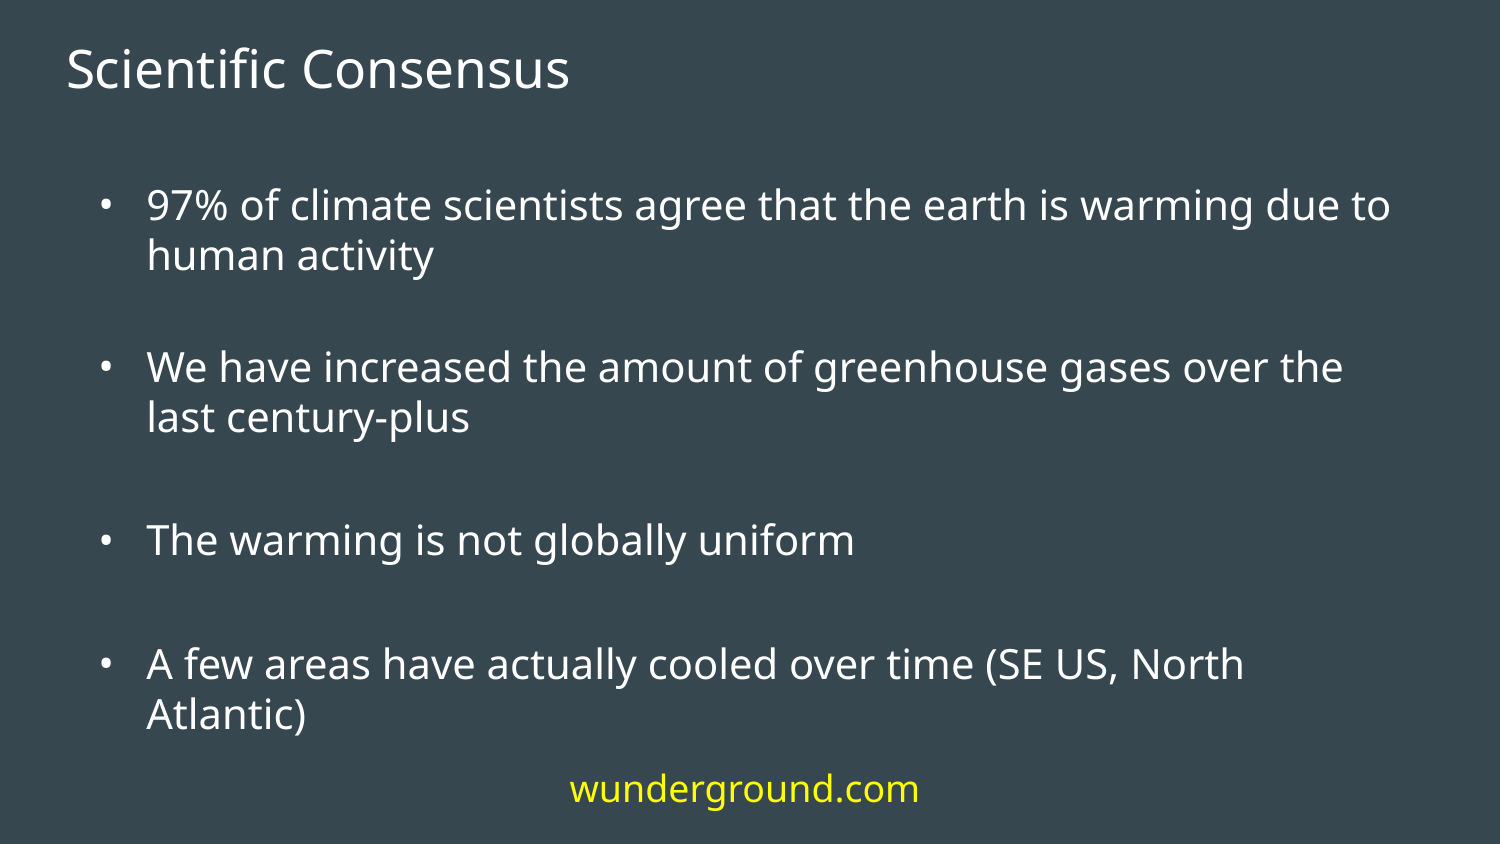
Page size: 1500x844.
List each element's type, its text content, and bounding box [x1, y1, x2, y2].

text_box 97% of climate scientists agree that the earth is warming due to human activity We have increased the amount of greenhouse gases over the last century-plus The warming is not globally uniform A few areas have actually cooled over time (SE US, North Atlantic) [74, 171, 1425, 749]
text_box wunderground.com [46, 749, 1454, 825]
title Scientific Consensus [51, 20, 1449, 115]
